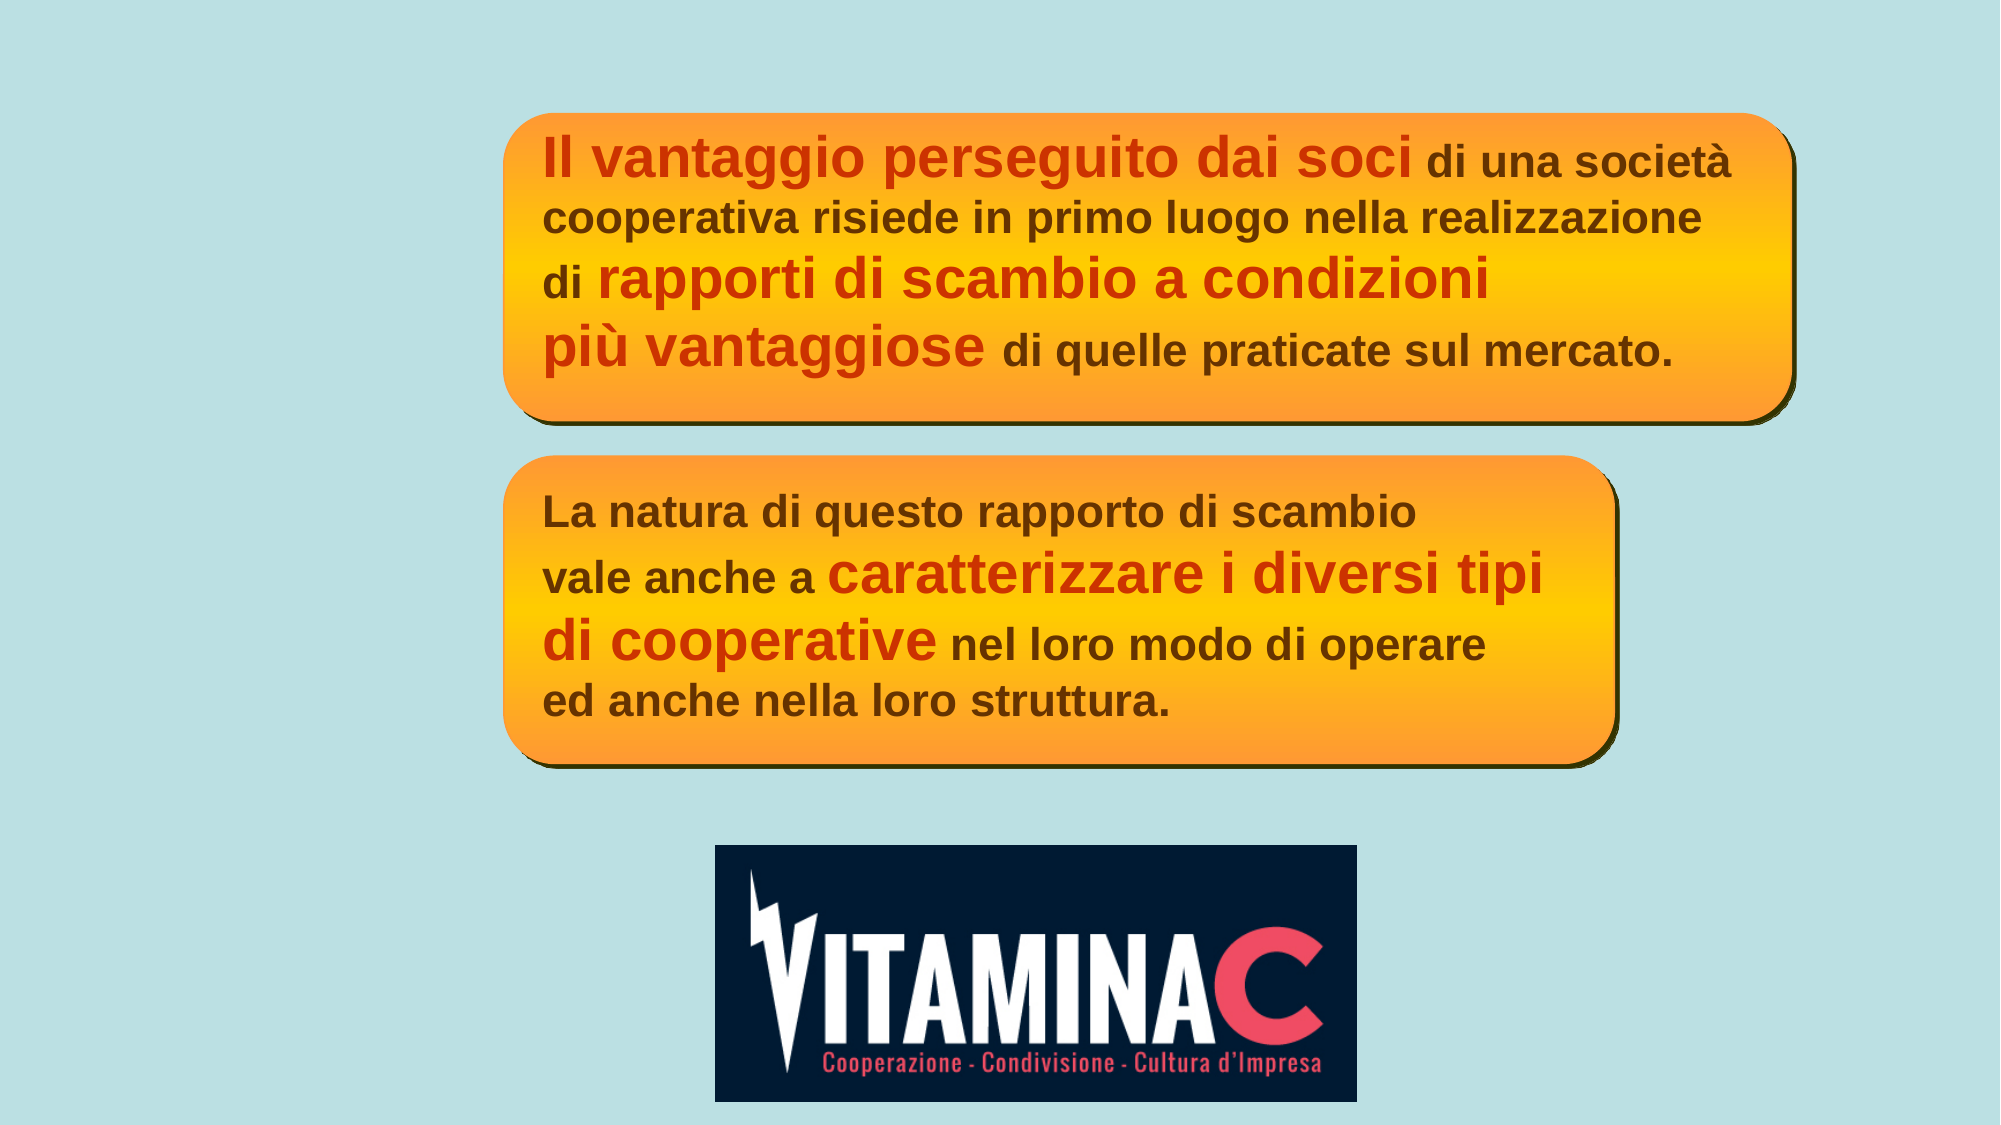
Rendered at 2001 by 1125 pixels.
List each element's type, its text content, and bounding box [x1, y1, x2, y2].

list Il vantaggio perseguito dai soci di una società cooperativa risiede in primo luogo nella realizzazione di rapporti di scambio a condizioni più vantaggiose di quelle praticate sul mercato. La natura di questo rapporto di scambio vale anche a caratterizzare i diversi tipi di cooperative nel loro modo di operare ed anche nella loro struttura. [527, 125, 1804, 575]
text_box [503, 464, 1615, 764]
picture [715, 845, 1357, 1103]
text_box [503, 113, 1773, 413]
